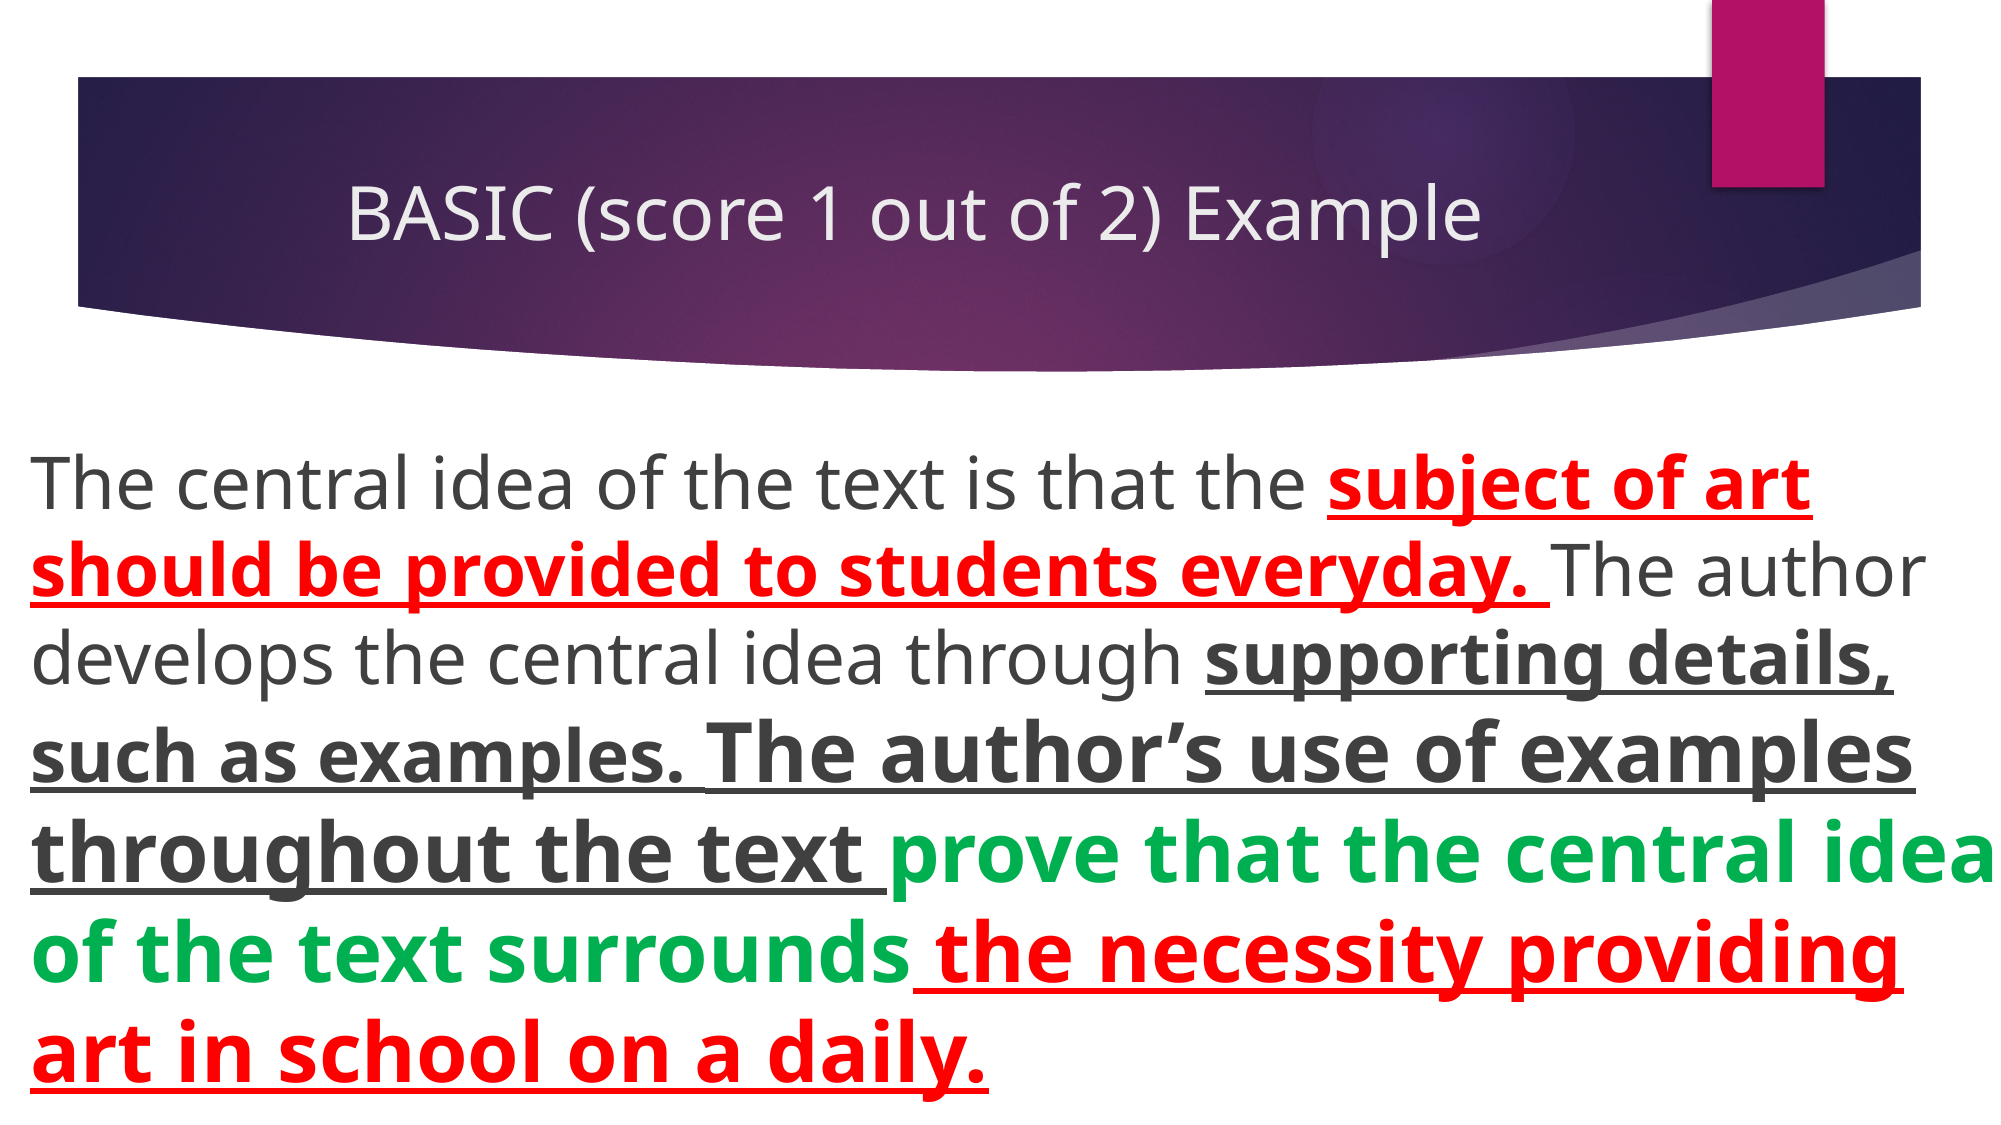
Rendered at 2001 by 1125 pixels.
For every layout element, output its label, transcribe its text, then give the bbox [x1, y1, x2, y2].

title BASIC (score 1 out of 2) Example [196, 152, 1634, 269]
list The central idea of the text is that the subject of art should be provided to students everyday. The author develops the central idea through supporting details, such as examples. The author’s use of examples throughout the text prove that the central idea of the text surrounds the necessity providing art in school on a daily. [0, 307, 2000, 1125]
